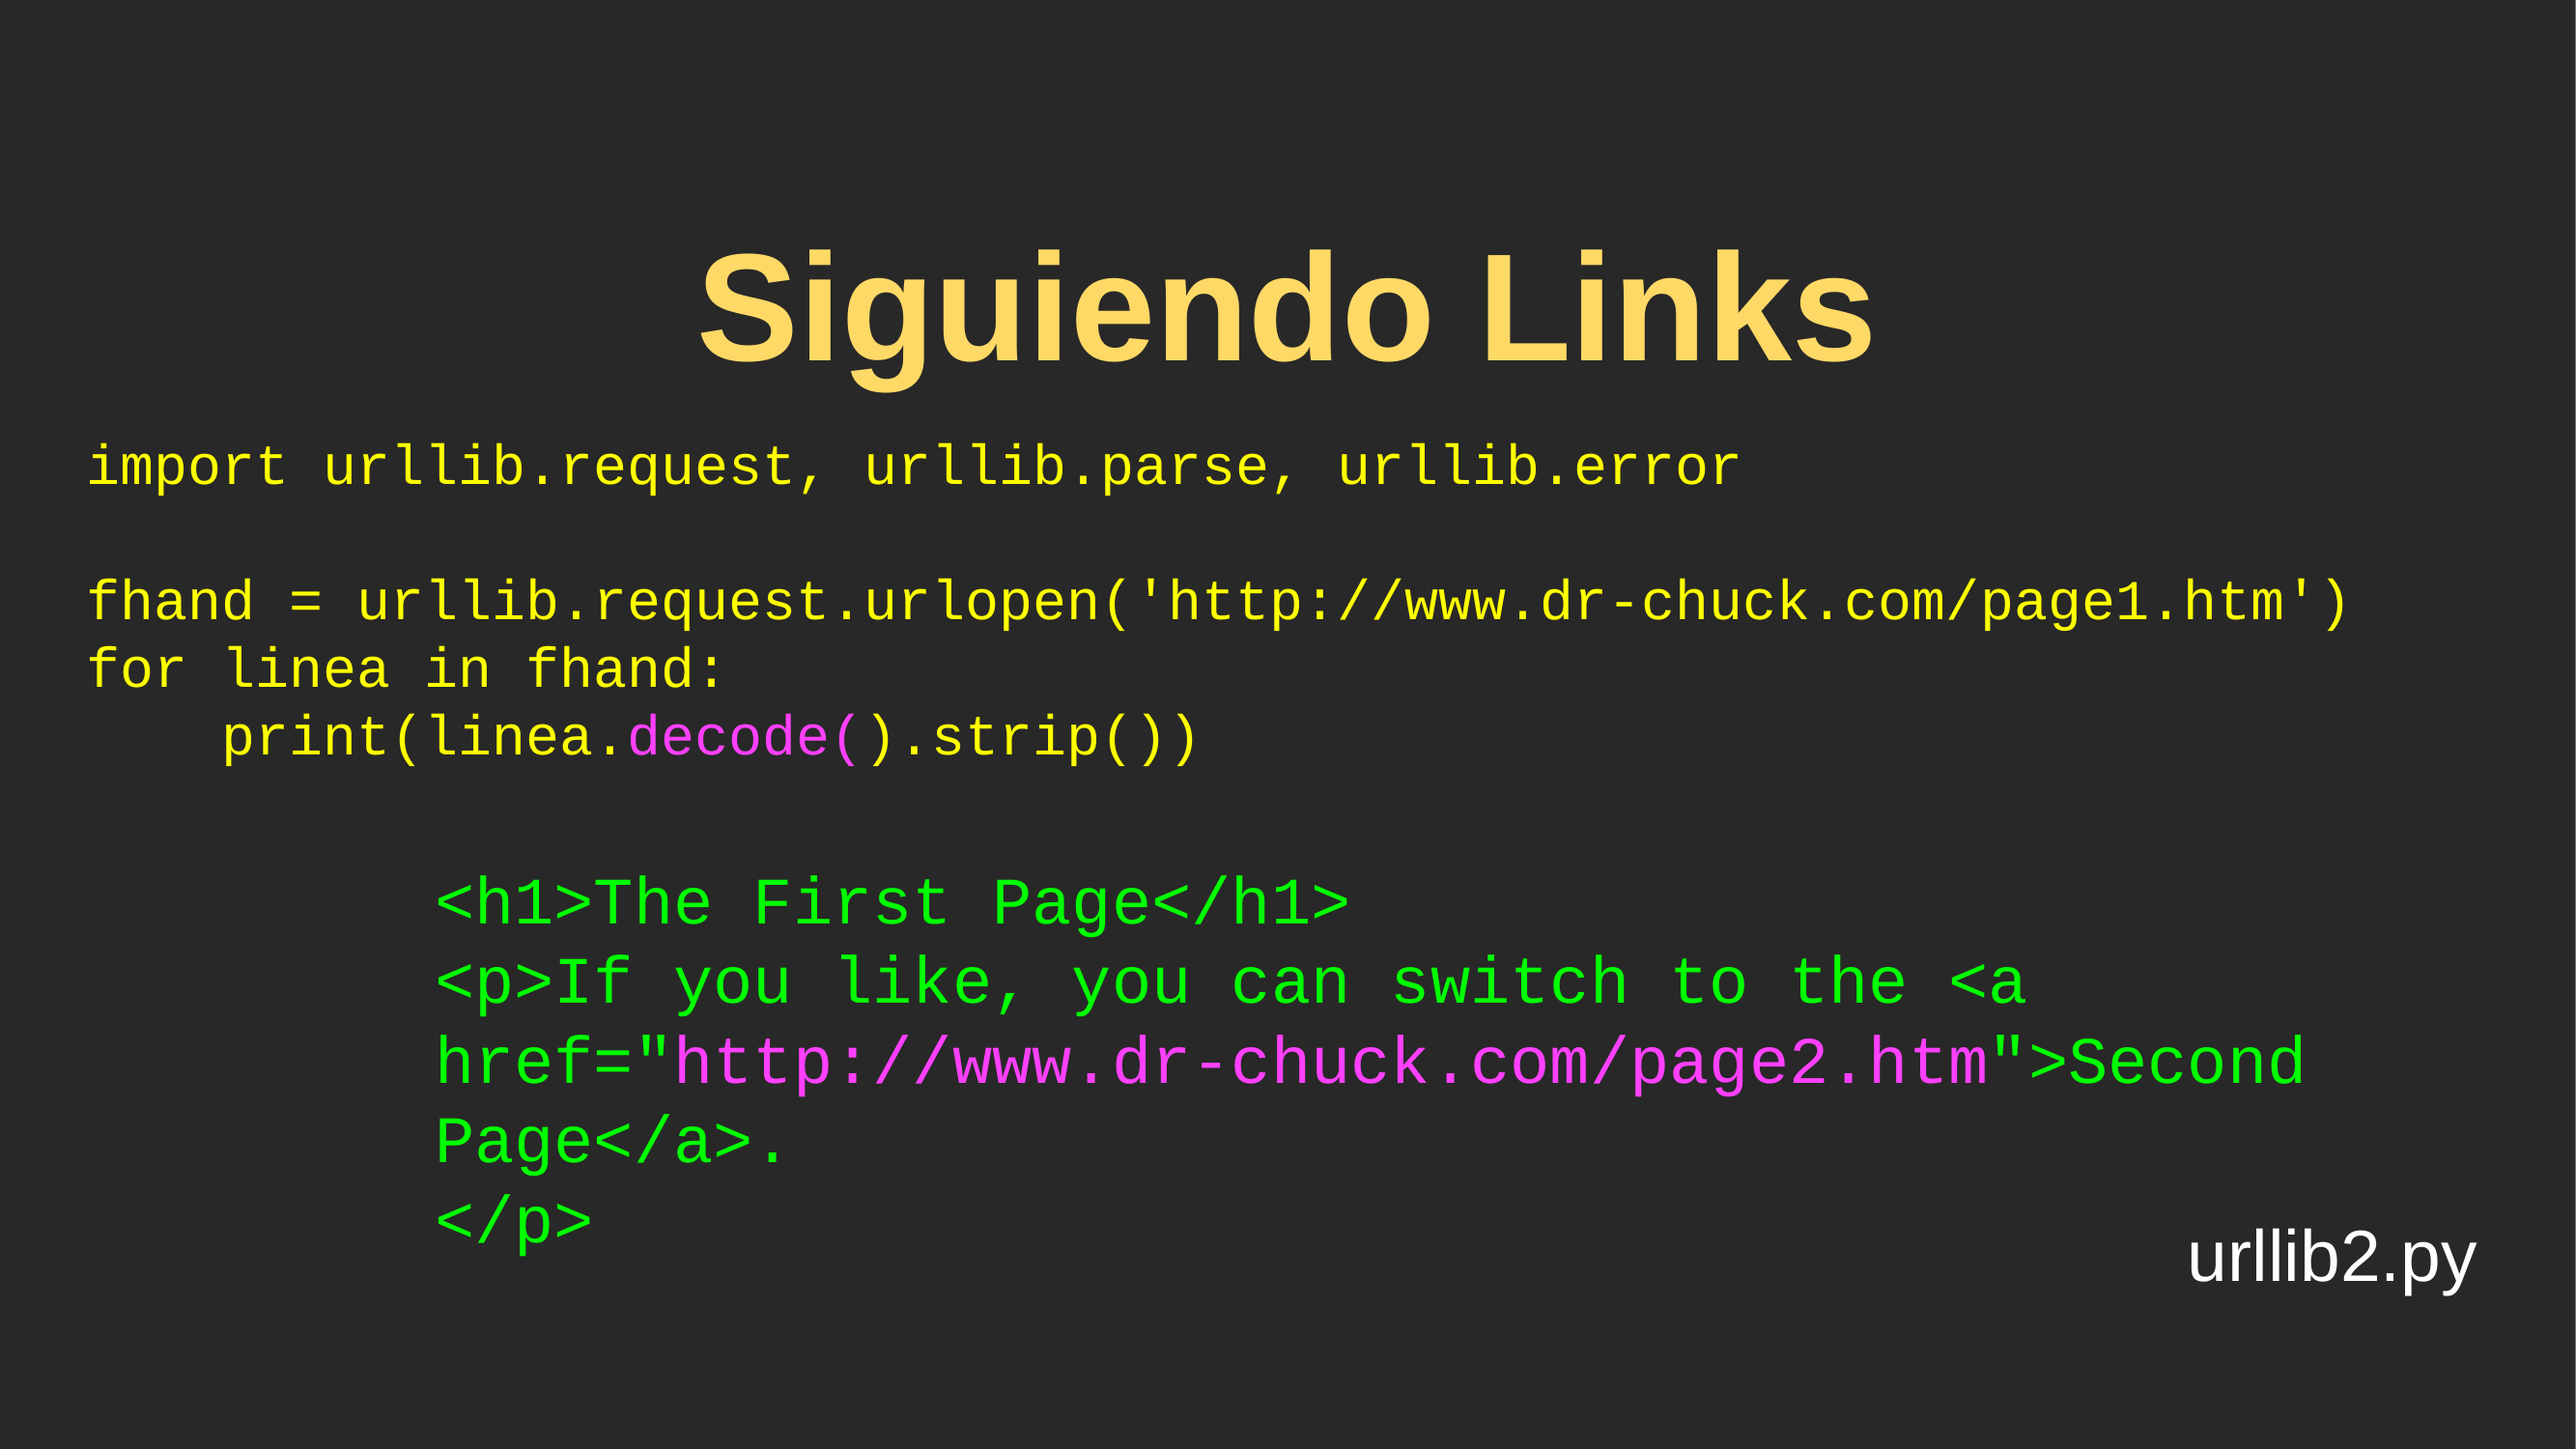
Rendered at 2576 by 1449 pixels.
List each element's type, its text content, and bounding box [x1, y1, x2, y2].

text_box import urllib.request, urllib.parse, urllib.error fhand = urllib.request.urlopen('http://www.dr-chuck.com/page1.htm') for linea in fhand: print(linea.decode().strip()) [86, 402, 2552, 791]
title Siguiendo Links [128, 202, 2448, 397]
text_box <h1>The First Page</h1> <p>If you like, you can switch to the <a href="http://www.dr-chuck.com/page2.htm">Second Page</a>. </p> [435, 855, 2345, 1258]
text_box urllib2.py [2140, 1203, 2525, 1302]
